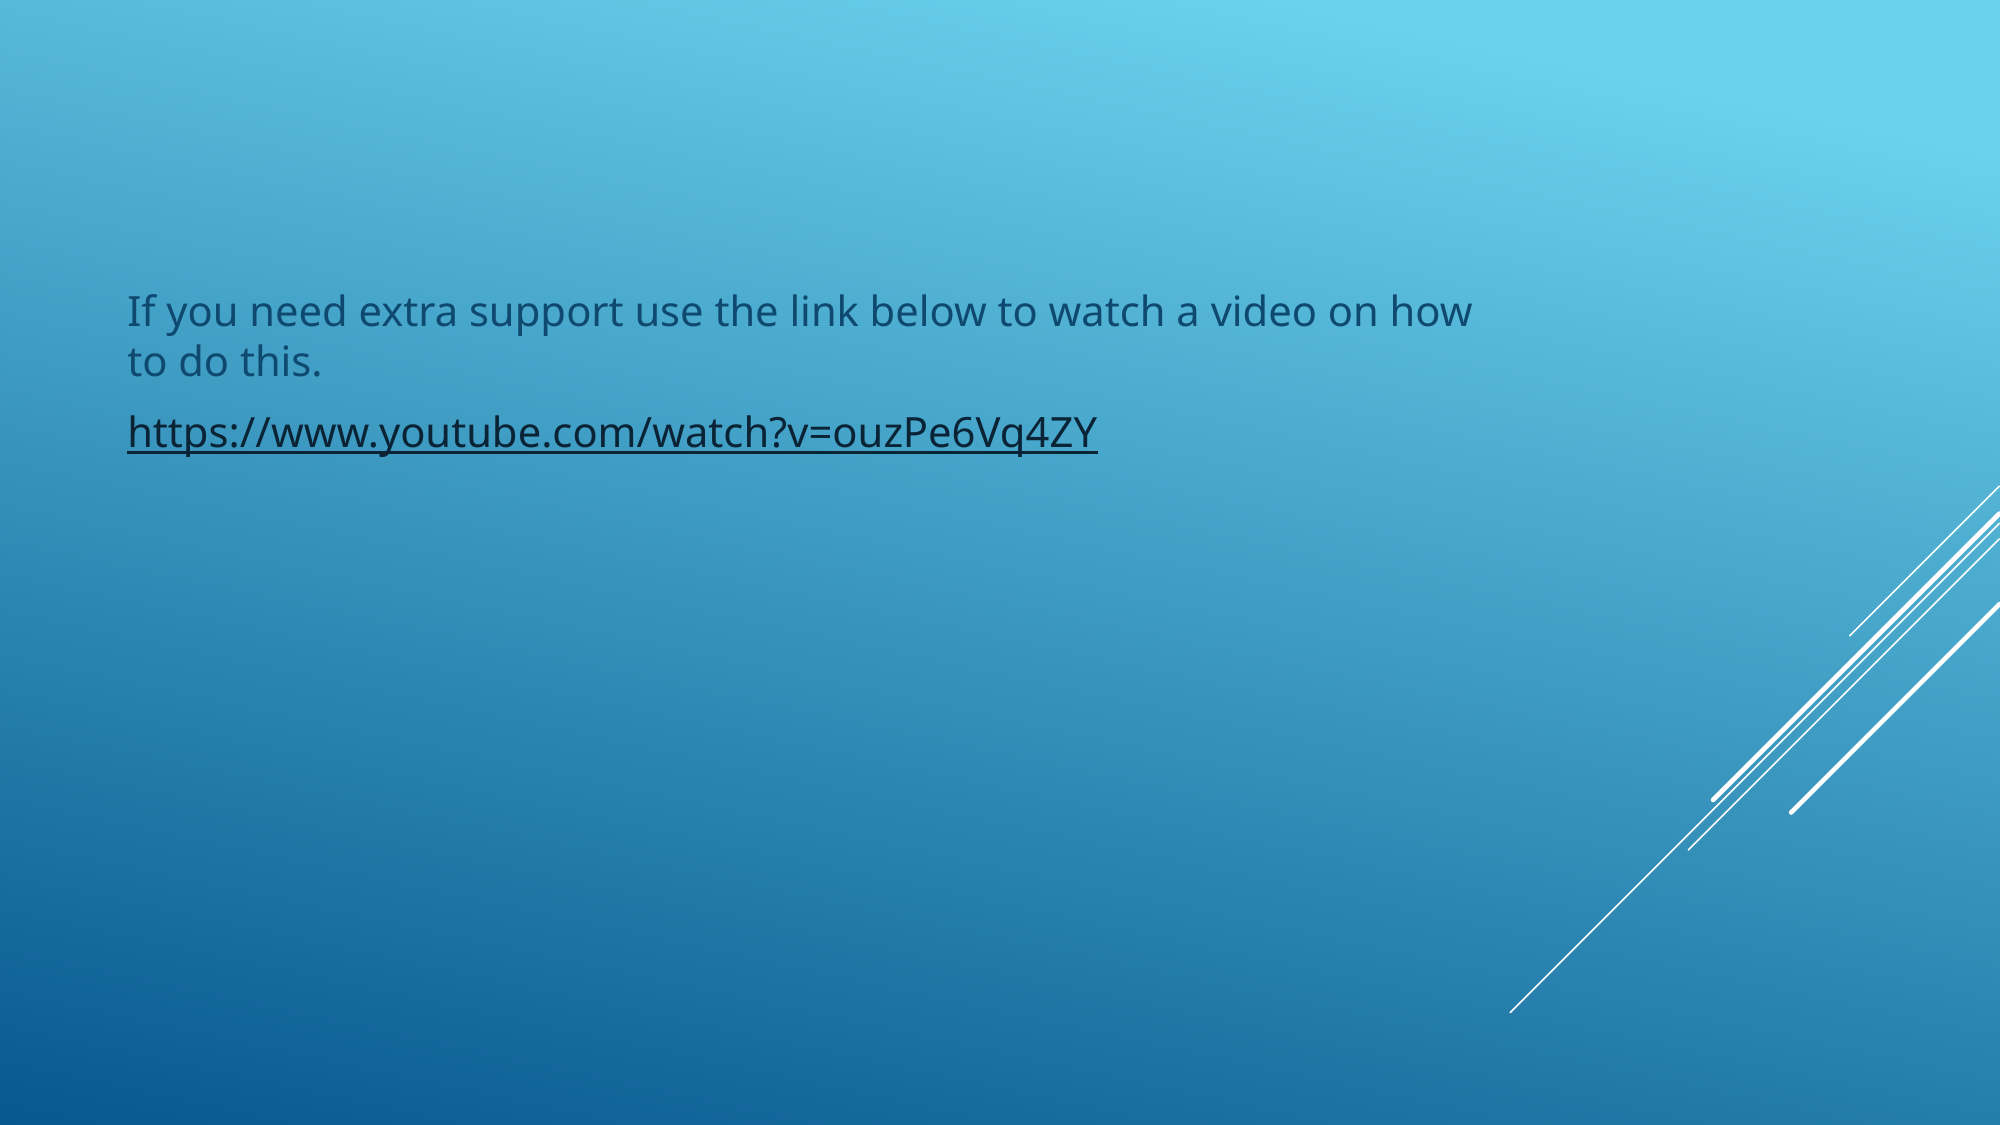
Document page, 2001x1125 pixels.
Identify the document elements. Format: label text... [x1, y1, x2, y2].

list If you need extra support use the link below to watch a video on how to do this. https://www.youtube.com/watch?v=ouzPe6Vq4ZY [112, 112, 1513, 706]
